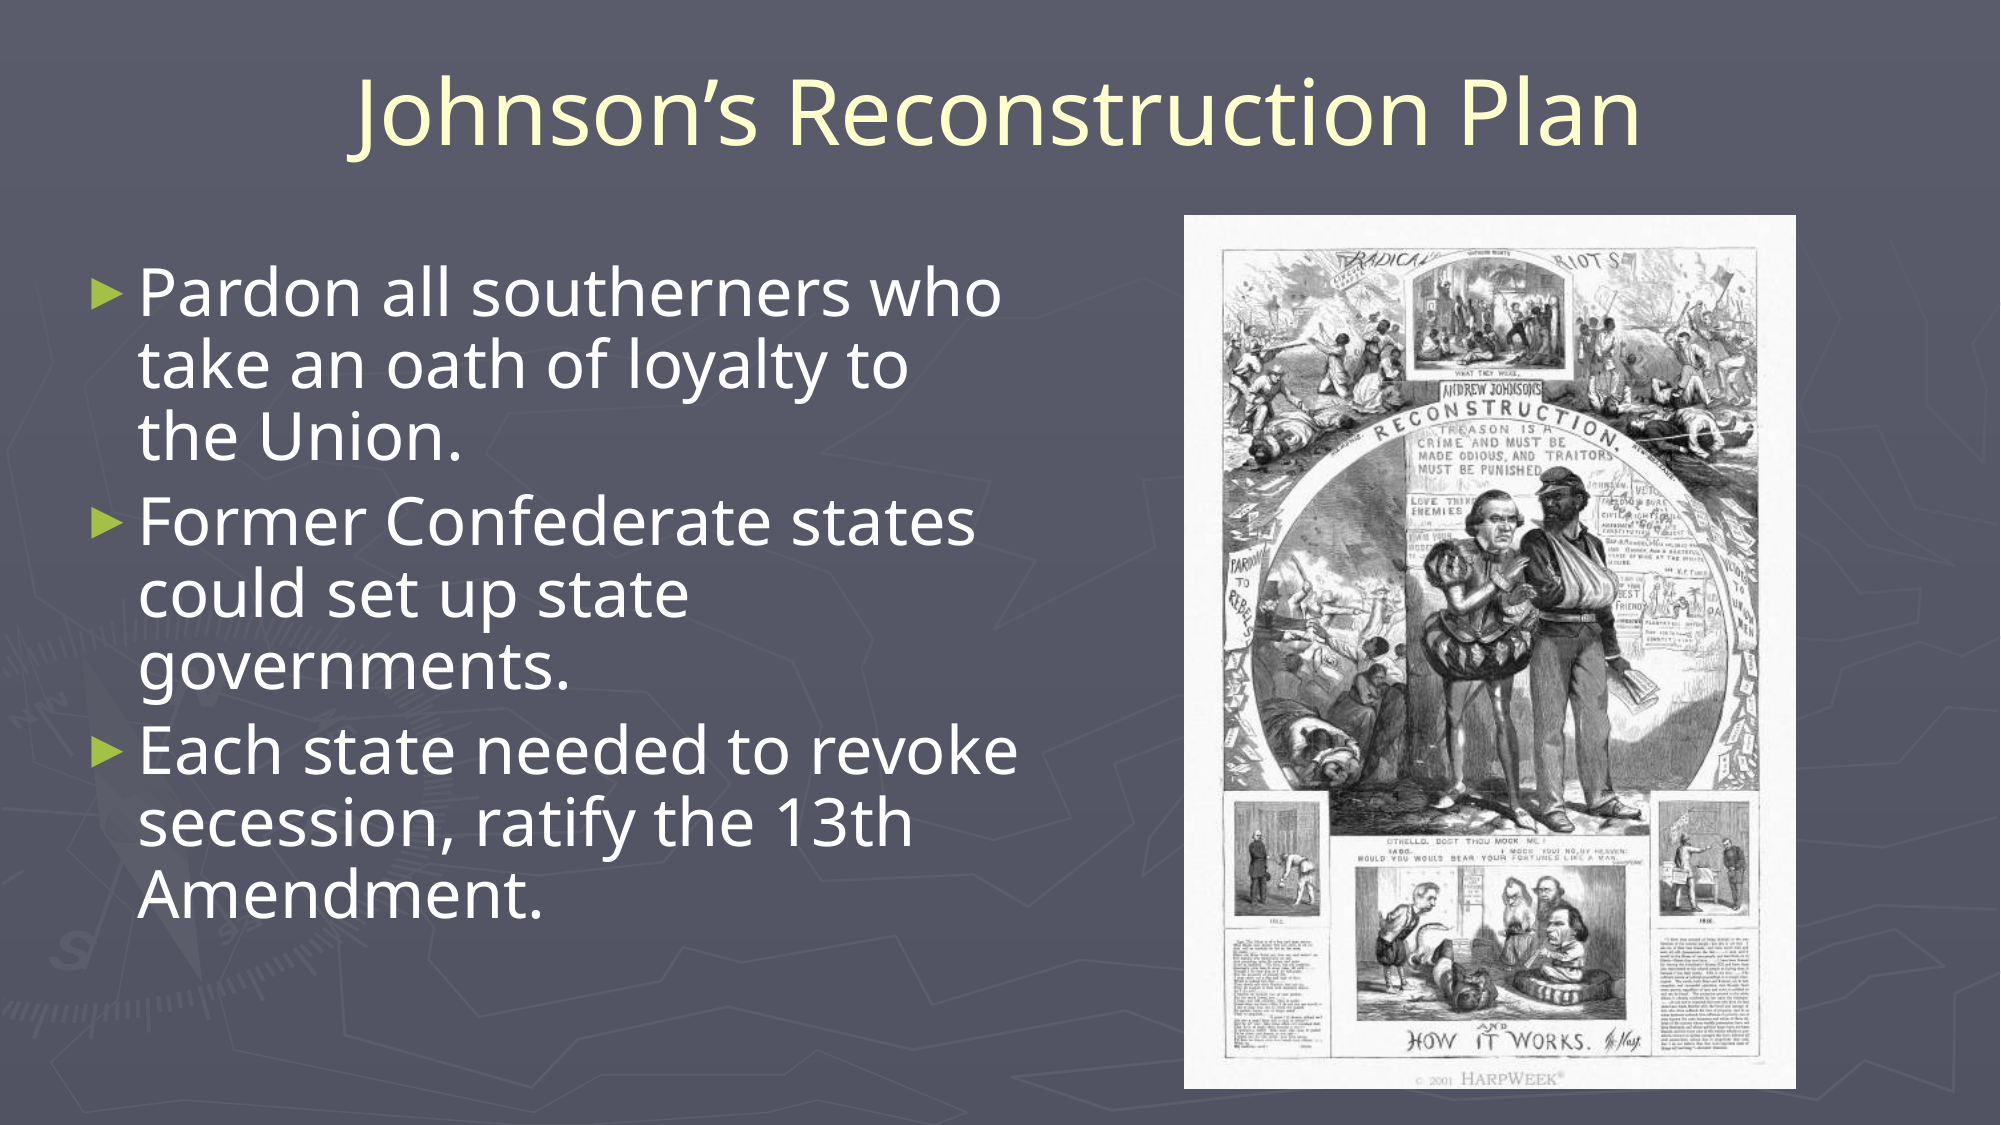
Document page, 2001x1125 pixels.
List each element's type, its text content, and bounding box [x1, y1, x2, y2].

picture [1184, 214, 1796, 1089]
title Johnson’s Reconstruction Plan [65, 14, 1935, 203]
list Pardon all southerners who take an oath of loyalty to the Union. Former Confederate states could set up state governments. Each state needed to revoke secession, ratify the 13th Amendment. [65, 251, 1042, 990]
